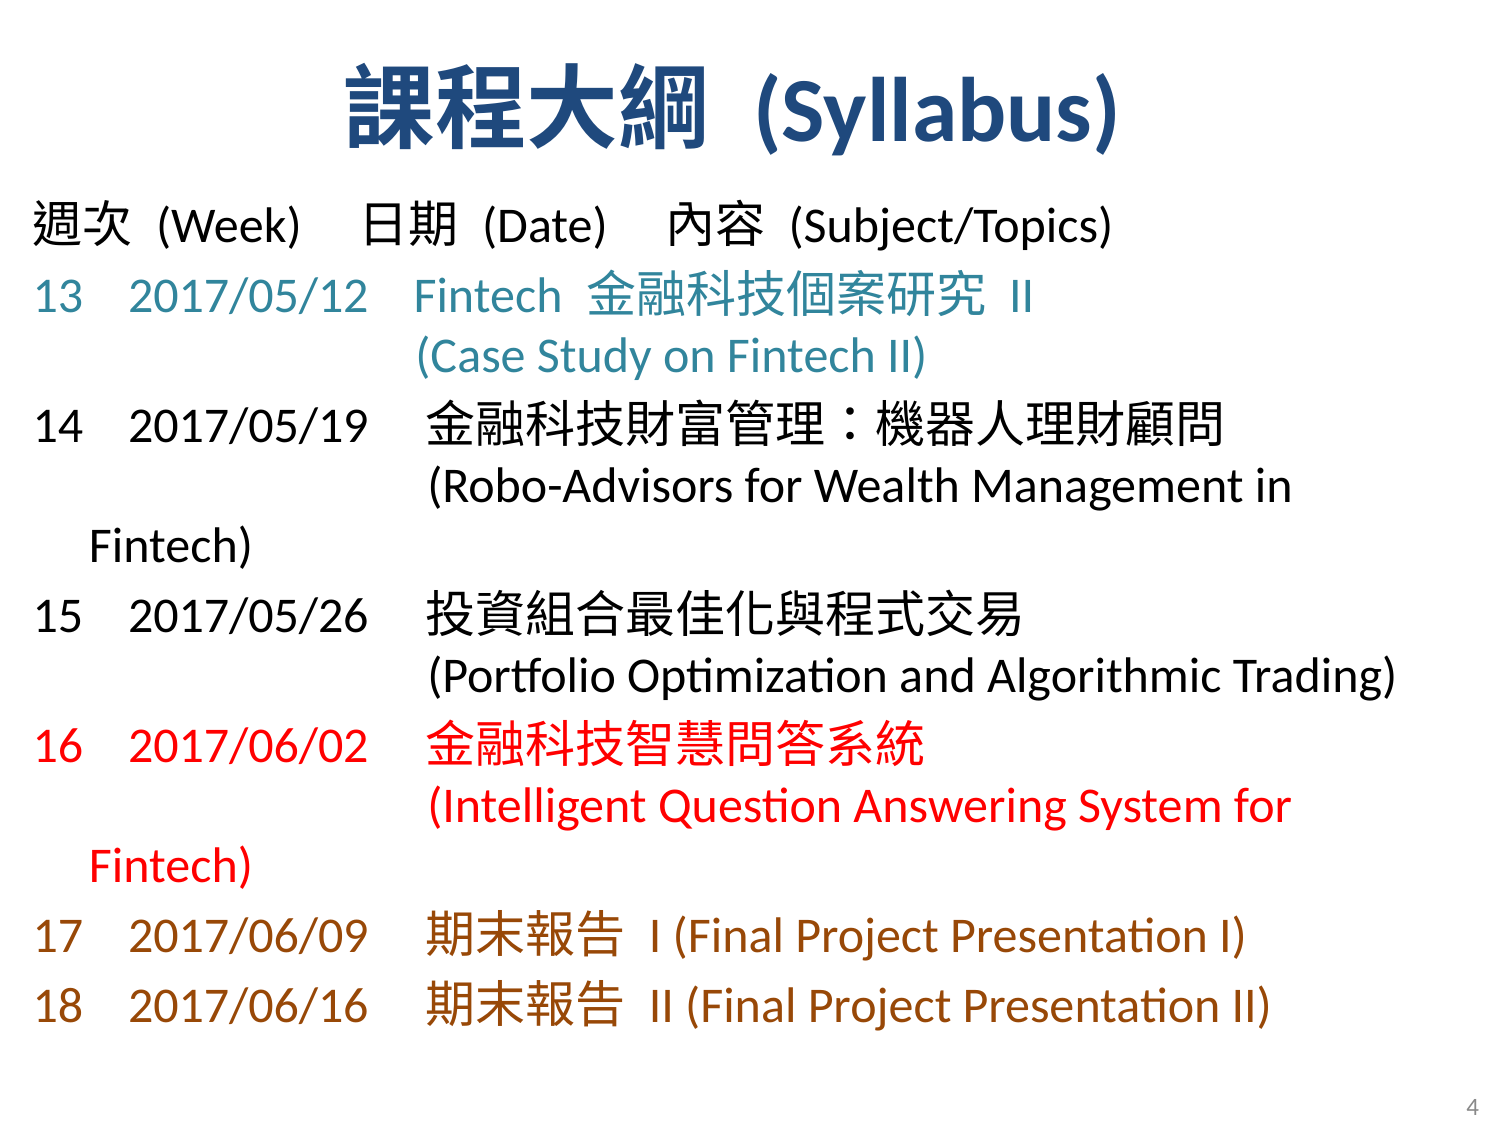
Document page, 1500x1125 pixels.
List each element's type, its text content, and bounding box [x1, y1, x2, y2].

slide_number 4 [1387, 1082, 1495, 1125]
text_box 課程大綱 (Syllabus) [64, 42, 1400, 168]
list 週次 (Week) 日期 (Date) 內容 (Subject/Topics) 13 2017/05/12 Fintech 金融科技個案研究 II (Case Study on Fintech II) 14 2017/05/19 金融科技財富管理：機器人理財顧問 (Robo-Advisors for Wealth Management in Fintech) 15 2017/05/26 投資組合最佳化與程式交易 (Portfolio Optimization and Algorithmic Trading) 16 2017/06/02 金融科技智慧問答系統 (Intelligent Question Answering System for Fintech) 17 2017/06/09 期末報告 I (Final Project Presentation I) 18 2017/06/16 期末報告 II (Final Project Presentation II) [17, 184, 1471, 1071]
